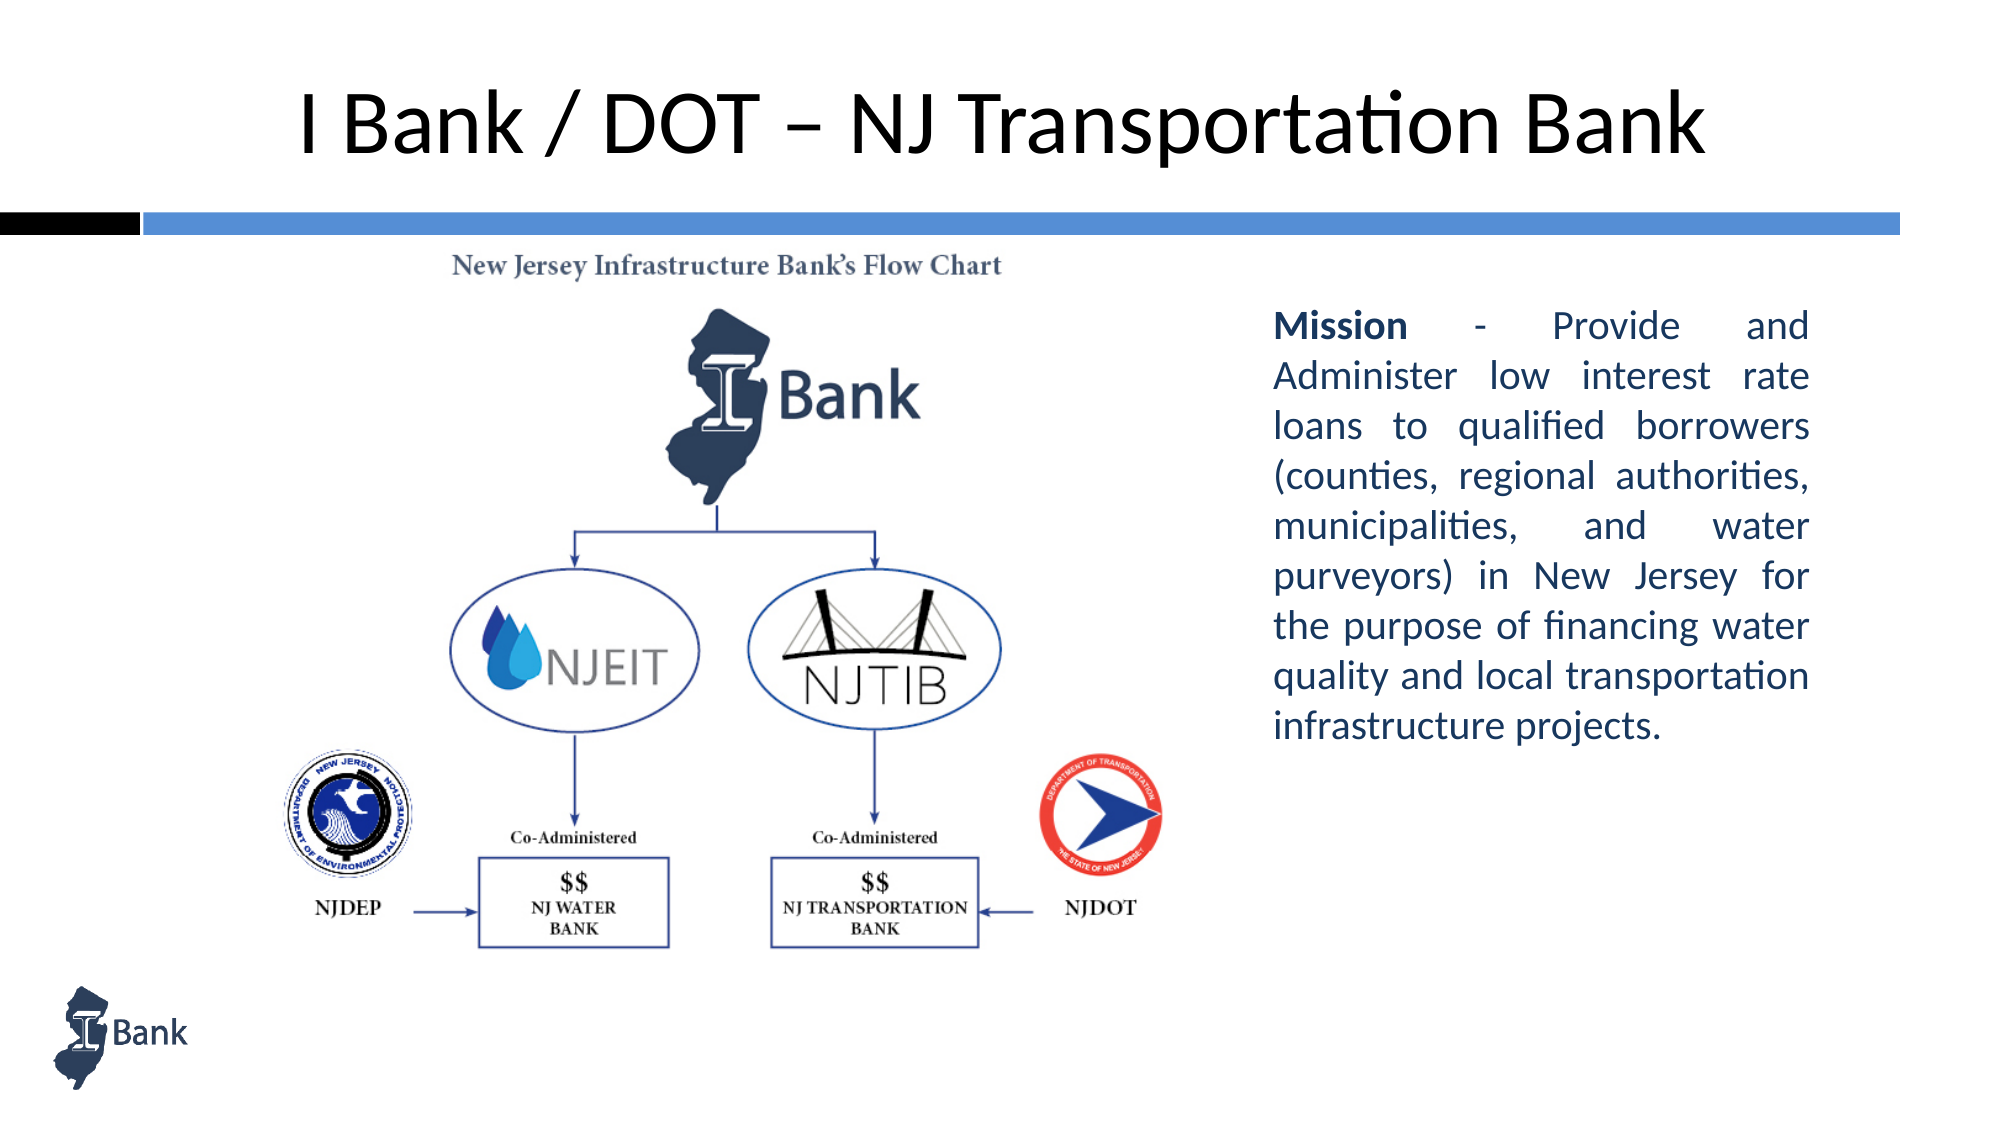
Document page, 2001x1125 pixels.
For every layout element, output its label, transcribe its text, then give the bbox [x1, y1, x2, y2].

picture [53, 986, 188, 1090]
text_box Mission - Provide and Administer low interest rate loans to qualified borrowers (counties, regional authorities, municipalities, and water purveyors) in New Jersey for the purpose of financing water quality and local transportation infrastructure projects. [1258, 290, 1825, 756]
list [235, 239, 1213, 995]
text_box I Bank / DOT – NJ Transportation Bank [124, 54, 1883, 179]
